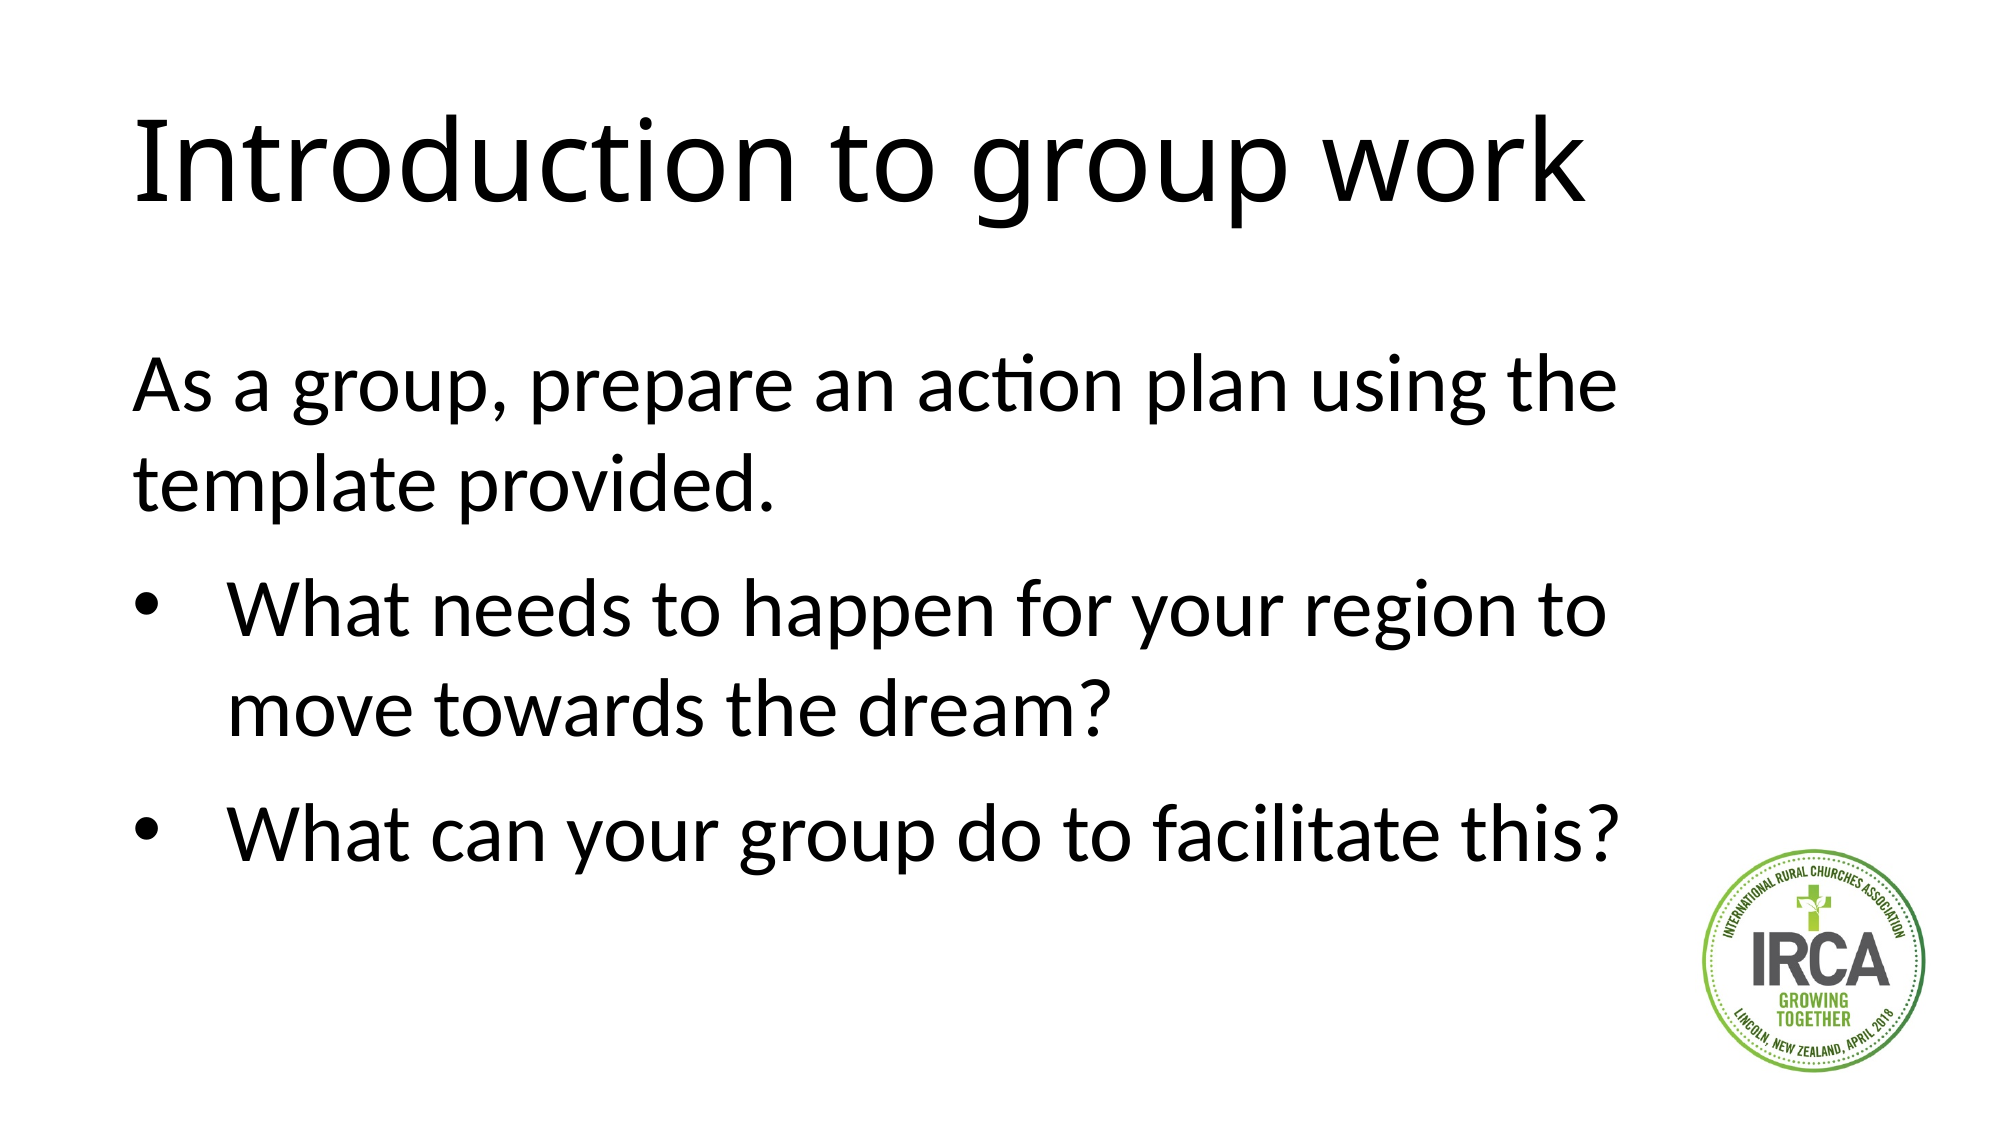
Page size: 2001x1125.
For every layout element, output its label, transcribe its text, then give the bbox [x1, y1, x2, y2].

title Introduction to group work [118, 43, 1728, 286]
text_box As a group, prepare an action plan using the template provided. What needs to happen for your region to move towards the dream? What can your group do to facilitate this? [118, 320, 1646, 1010]
picture [1695, 842, 1932, 1079]
